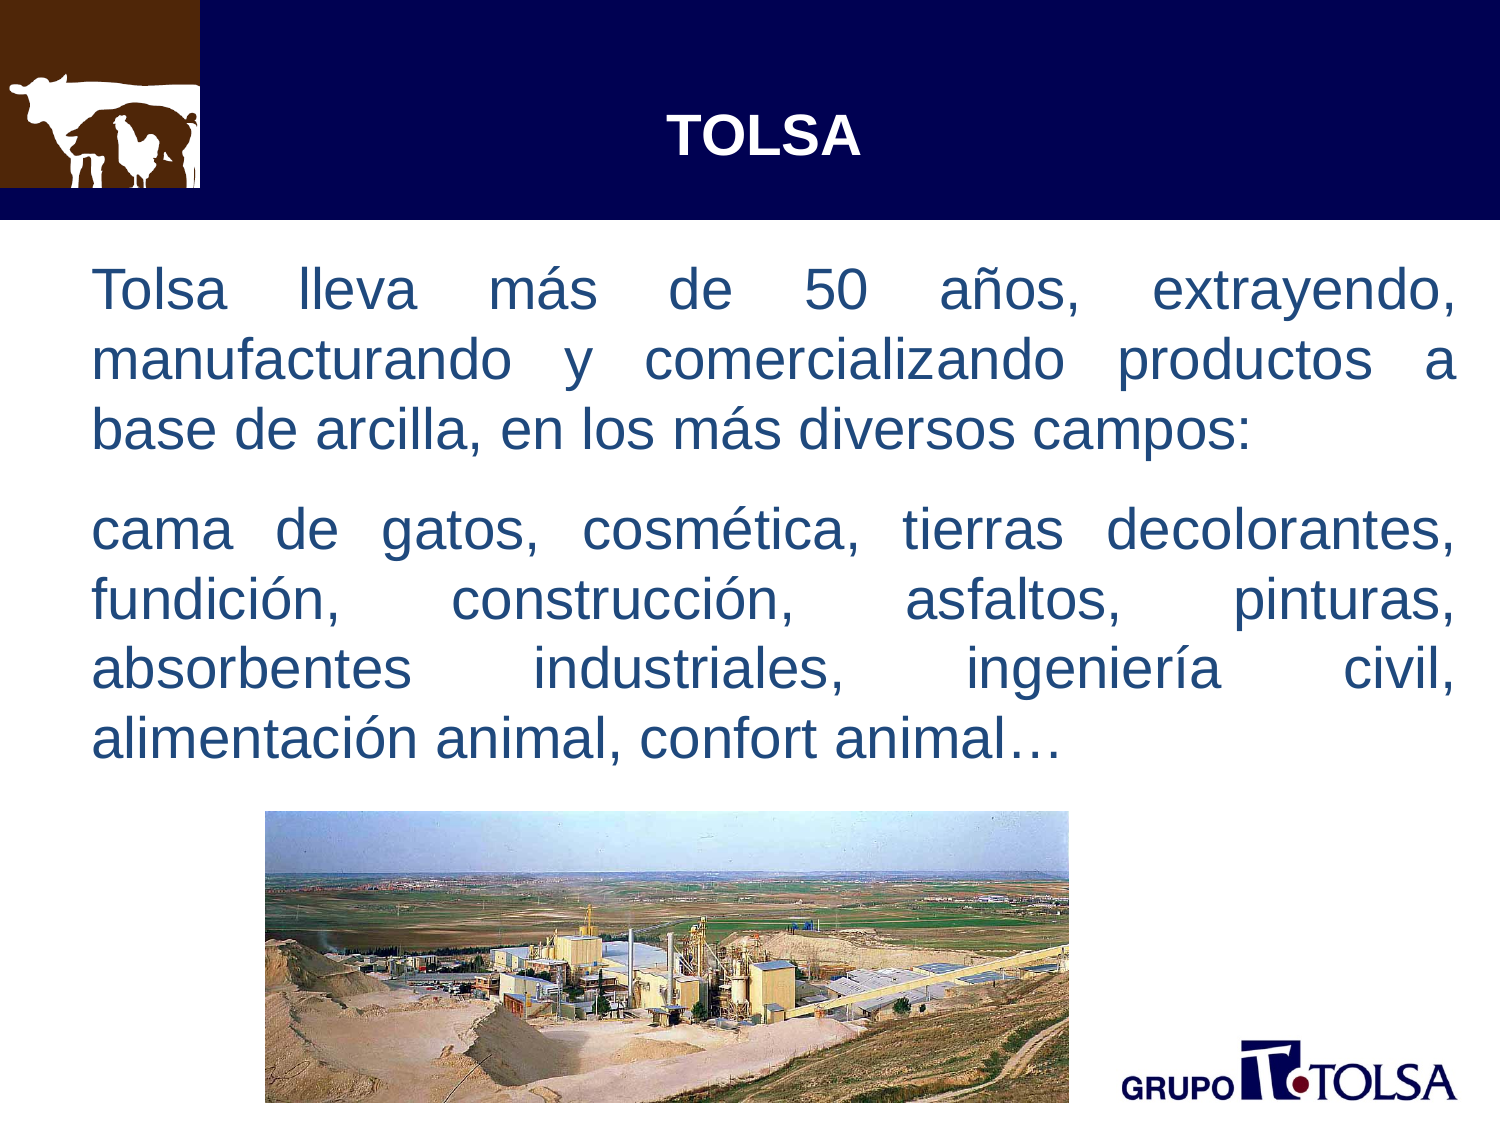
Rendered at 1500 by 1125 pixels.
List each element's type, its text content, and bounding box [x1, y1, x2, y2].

picture [0, 0, 1500, 221]
text_box Tolsa lleva más de 50 años, extrayendo, manufacturando y comercializando productos a base de arcilla, en los más diversos campos: cama de gatos, cosmética, tierras decolorantes, fundición, construcción, asfaltos, pinturas, absorbentes industriales, ingeniería civil, alimentación animal, confort animal… [76, 243, 1474, 778]
picture [1115, 1035, 1462, 1103]
picture [265, 811, 1070, 1103]
